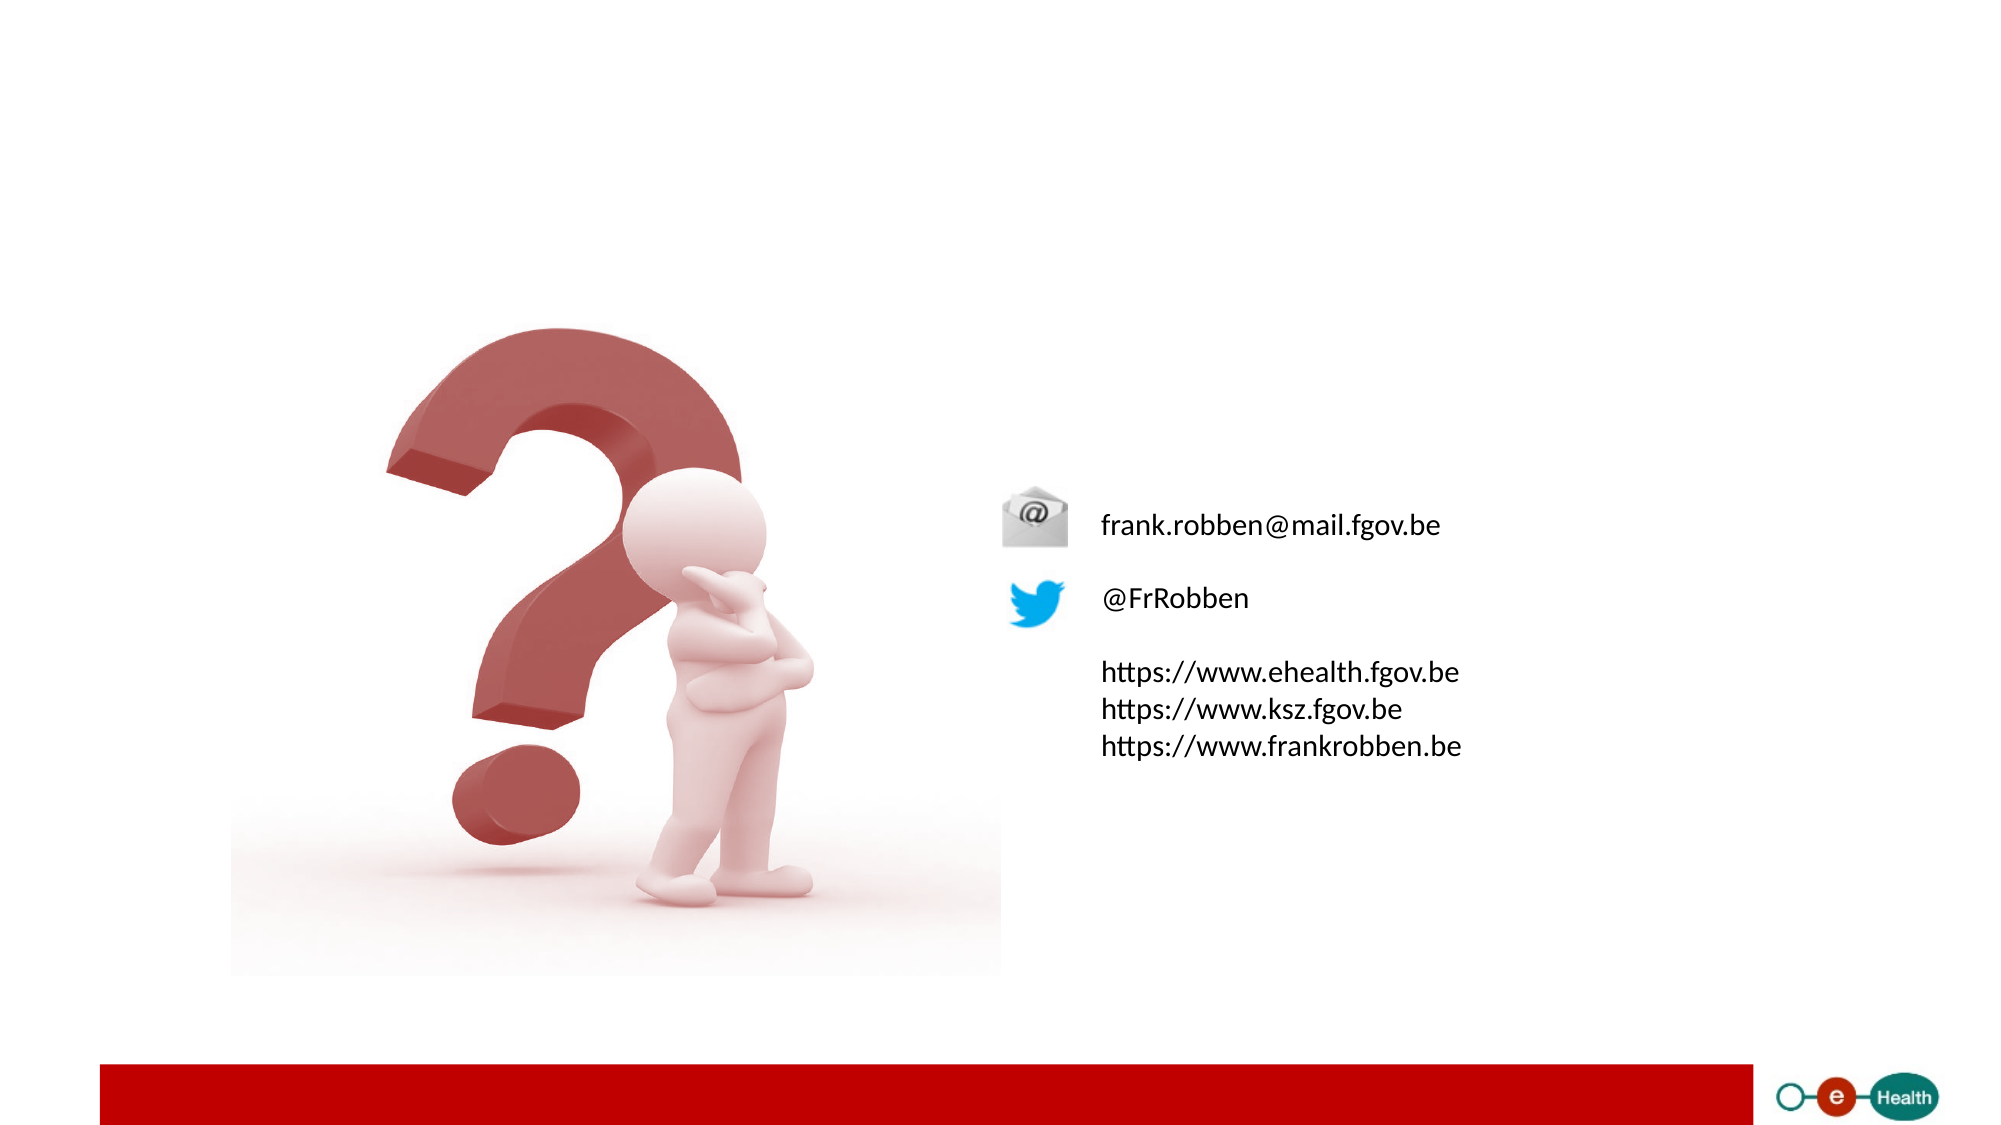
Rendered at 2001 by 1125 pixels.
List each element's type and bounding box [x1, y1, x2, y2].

picture [1767, 1064, 1945, 1124]
picture [1002, 486, 1068, 551]
picture [1006, 569, 1068, 634]
